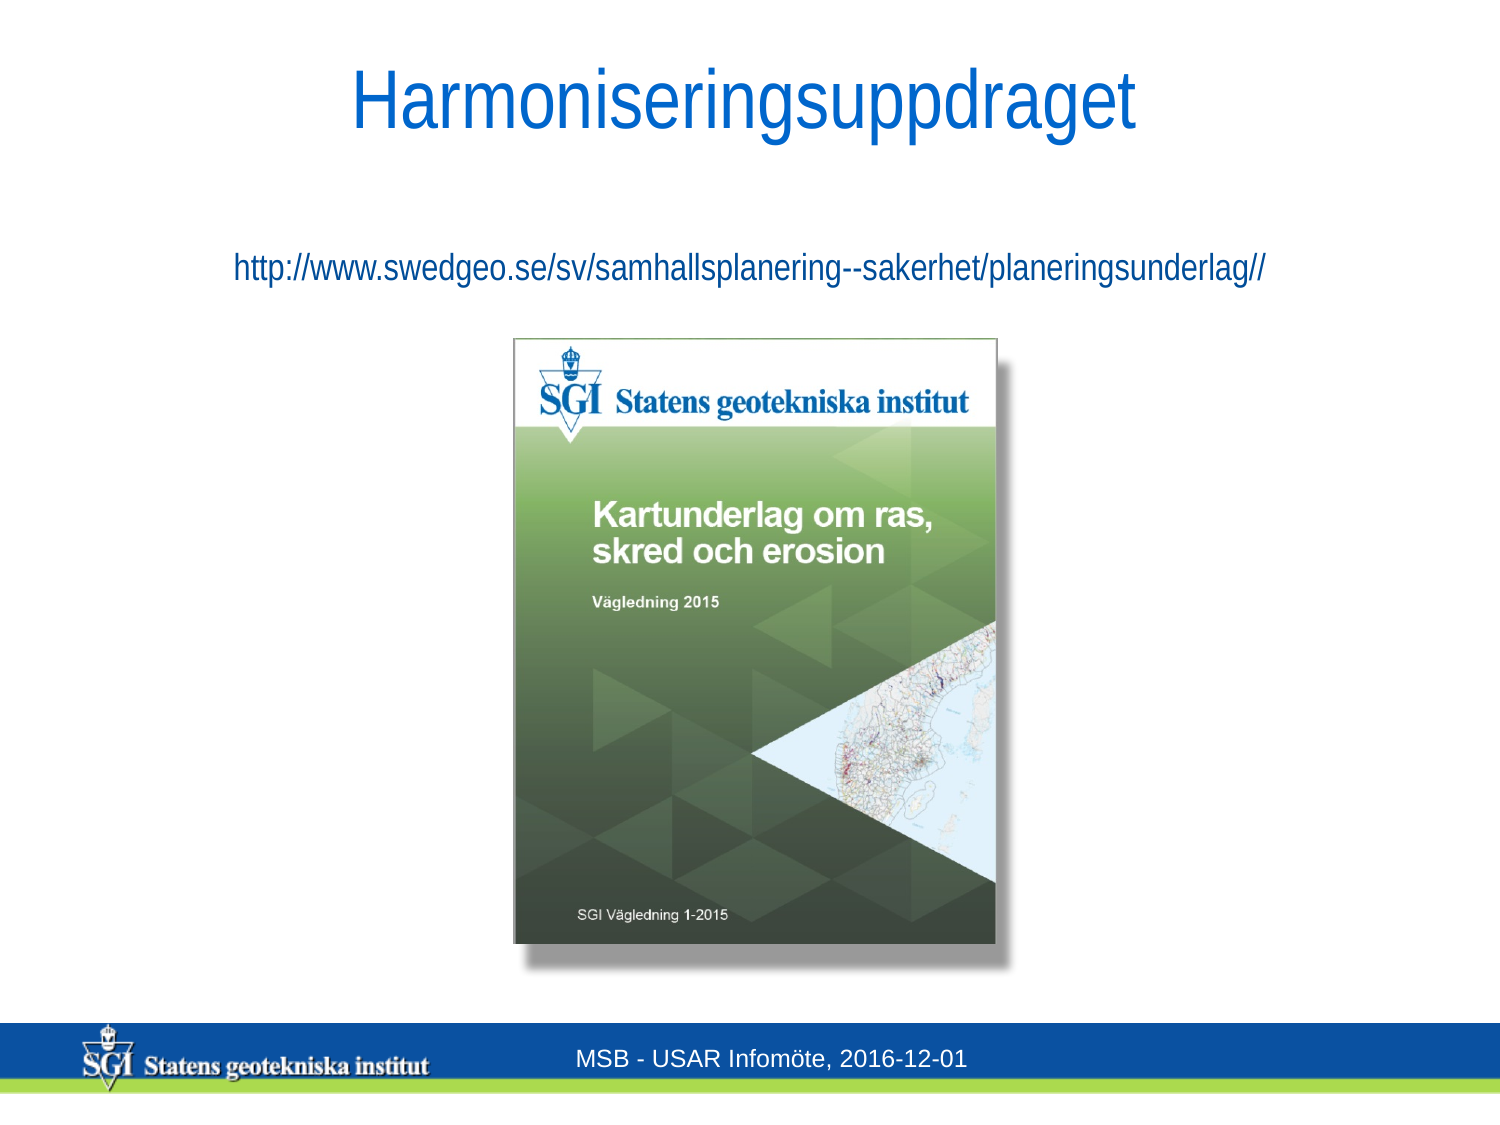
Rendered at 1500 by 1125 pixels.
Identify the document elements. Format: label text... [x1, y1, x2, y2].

list http://www.swedgeo.se/sv/samhallsplanering--sakerhet/planeringsunderlag// [75, 185, 1425, 996]
picture [0, 1023, 1500, 1094]
picture [512, 337, 998, 945]
title Harmoniseringsuppdraget [69, 50, 1420, 141]
